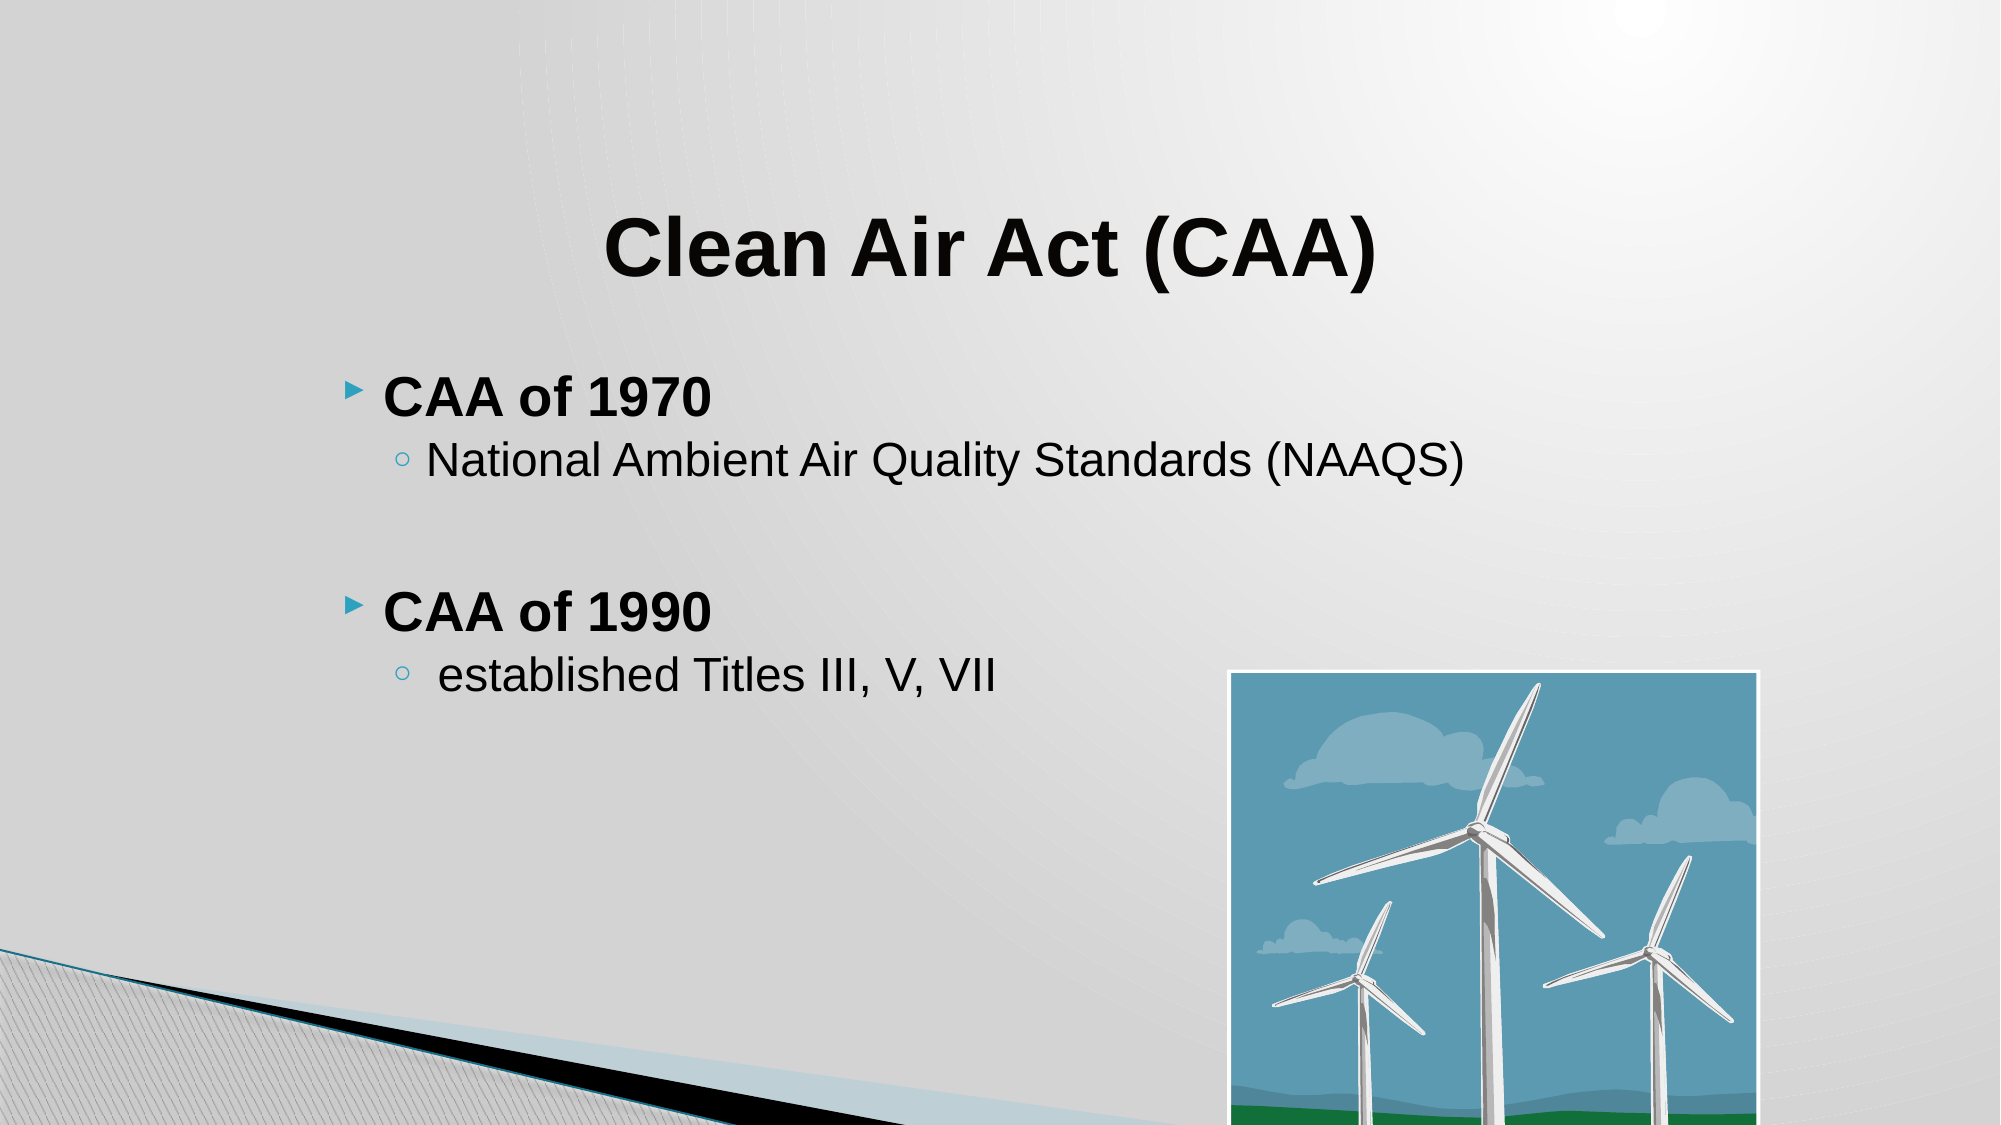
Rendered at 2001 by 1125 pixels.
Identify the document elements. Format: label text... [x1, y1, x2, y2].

picture [1224, 667, 1763, 1125]
list CAA of 1970 National Ambient Air Quality Standards (NAAQS) CAA of 1990 established Titles III, V, VII [312, 362, 1563, 869]
title Clean Air Act (CAA) [592, 187, 1408, 329]
